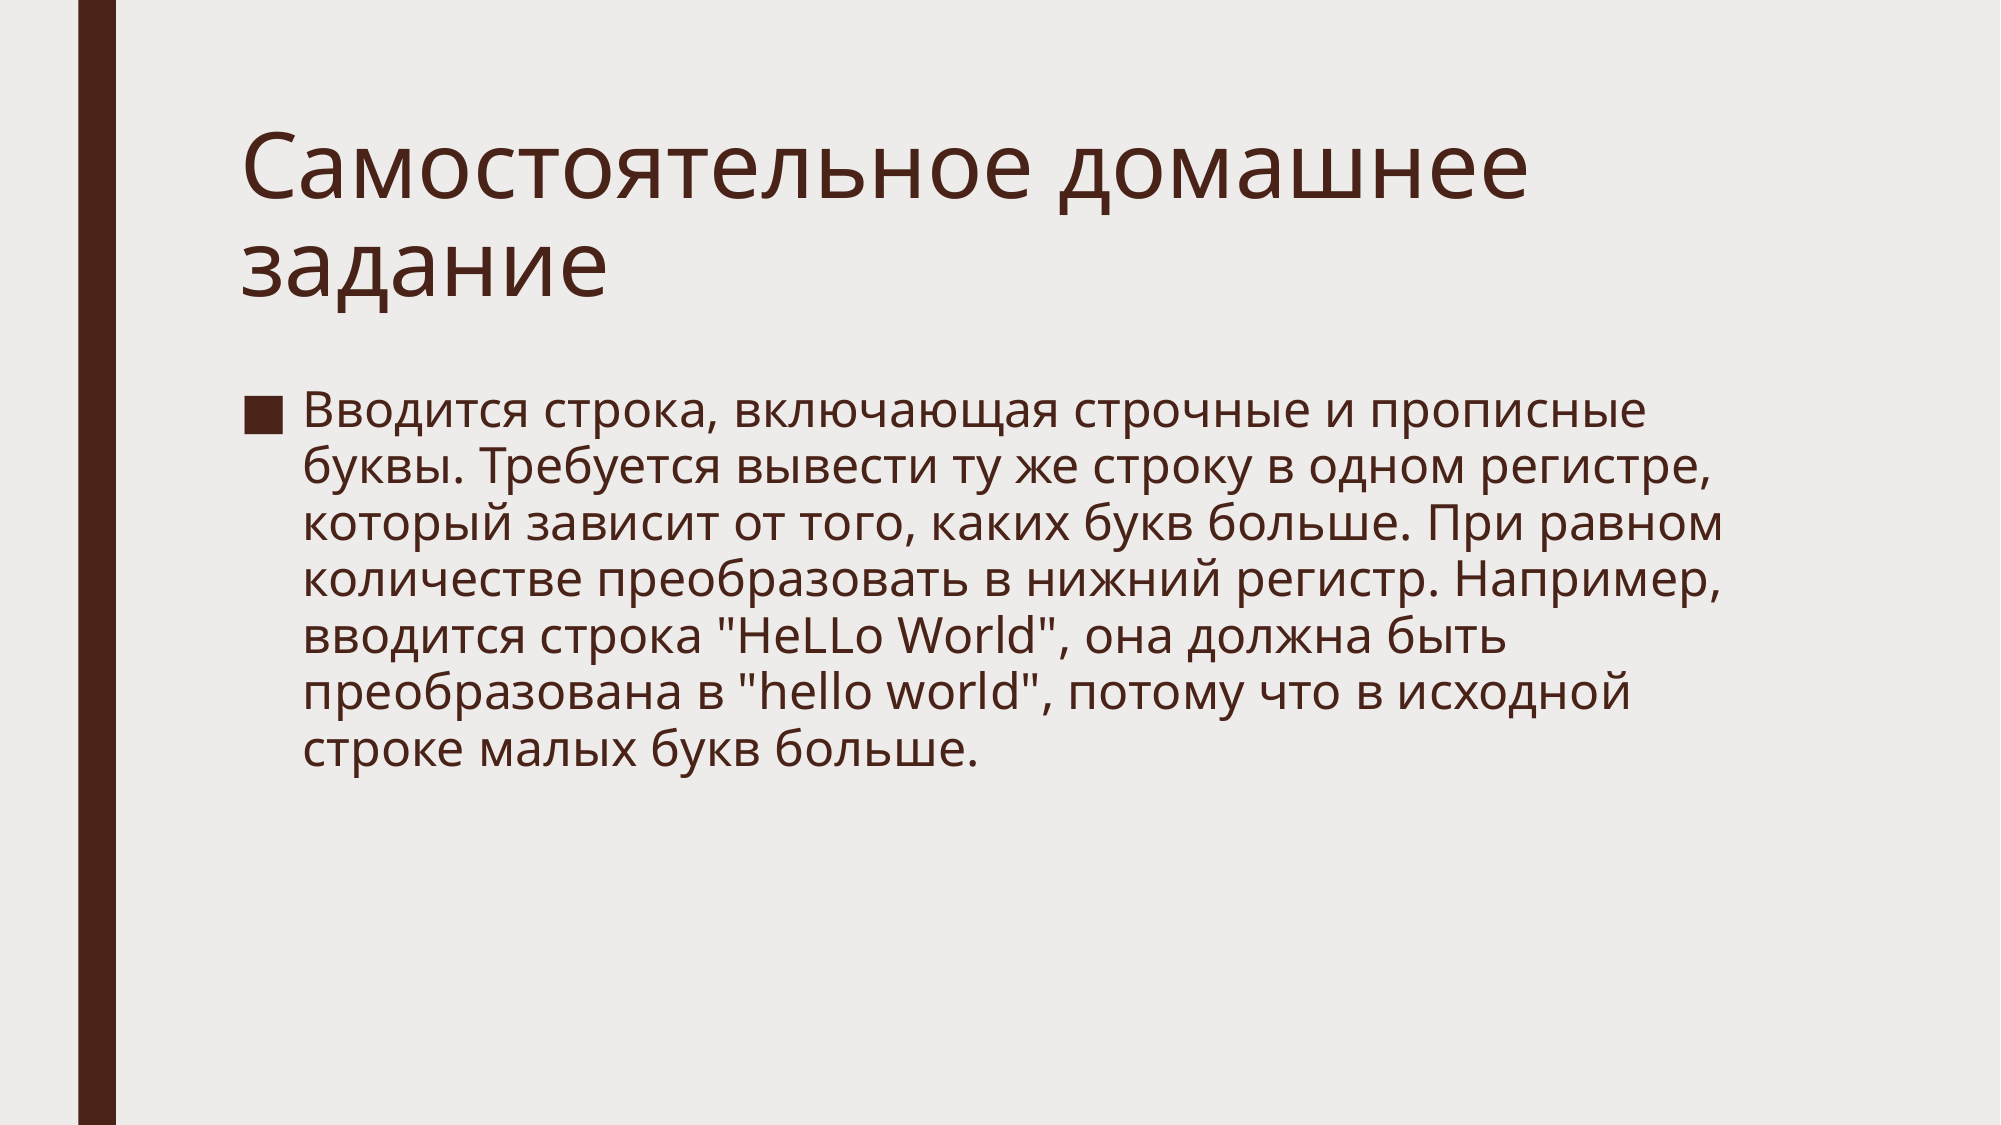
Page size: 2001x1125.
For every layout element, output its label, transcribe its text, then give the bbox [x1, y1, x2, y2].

title Самостоятельное домашнее задание [225, 112, 1800, 357]
list Вводится строка, включающая строчные и прописные буквы. Требуется вывести ту же строку в одном регистре, который зависит от того, каких букв больше. При равном количестве преобразовать в нижний регистр. Например, вводится строка "HeLLo World", она должна быть преобразована в "hello world", потому что в исходной строке малых букв больше. [225, 375, 1800, 963]
